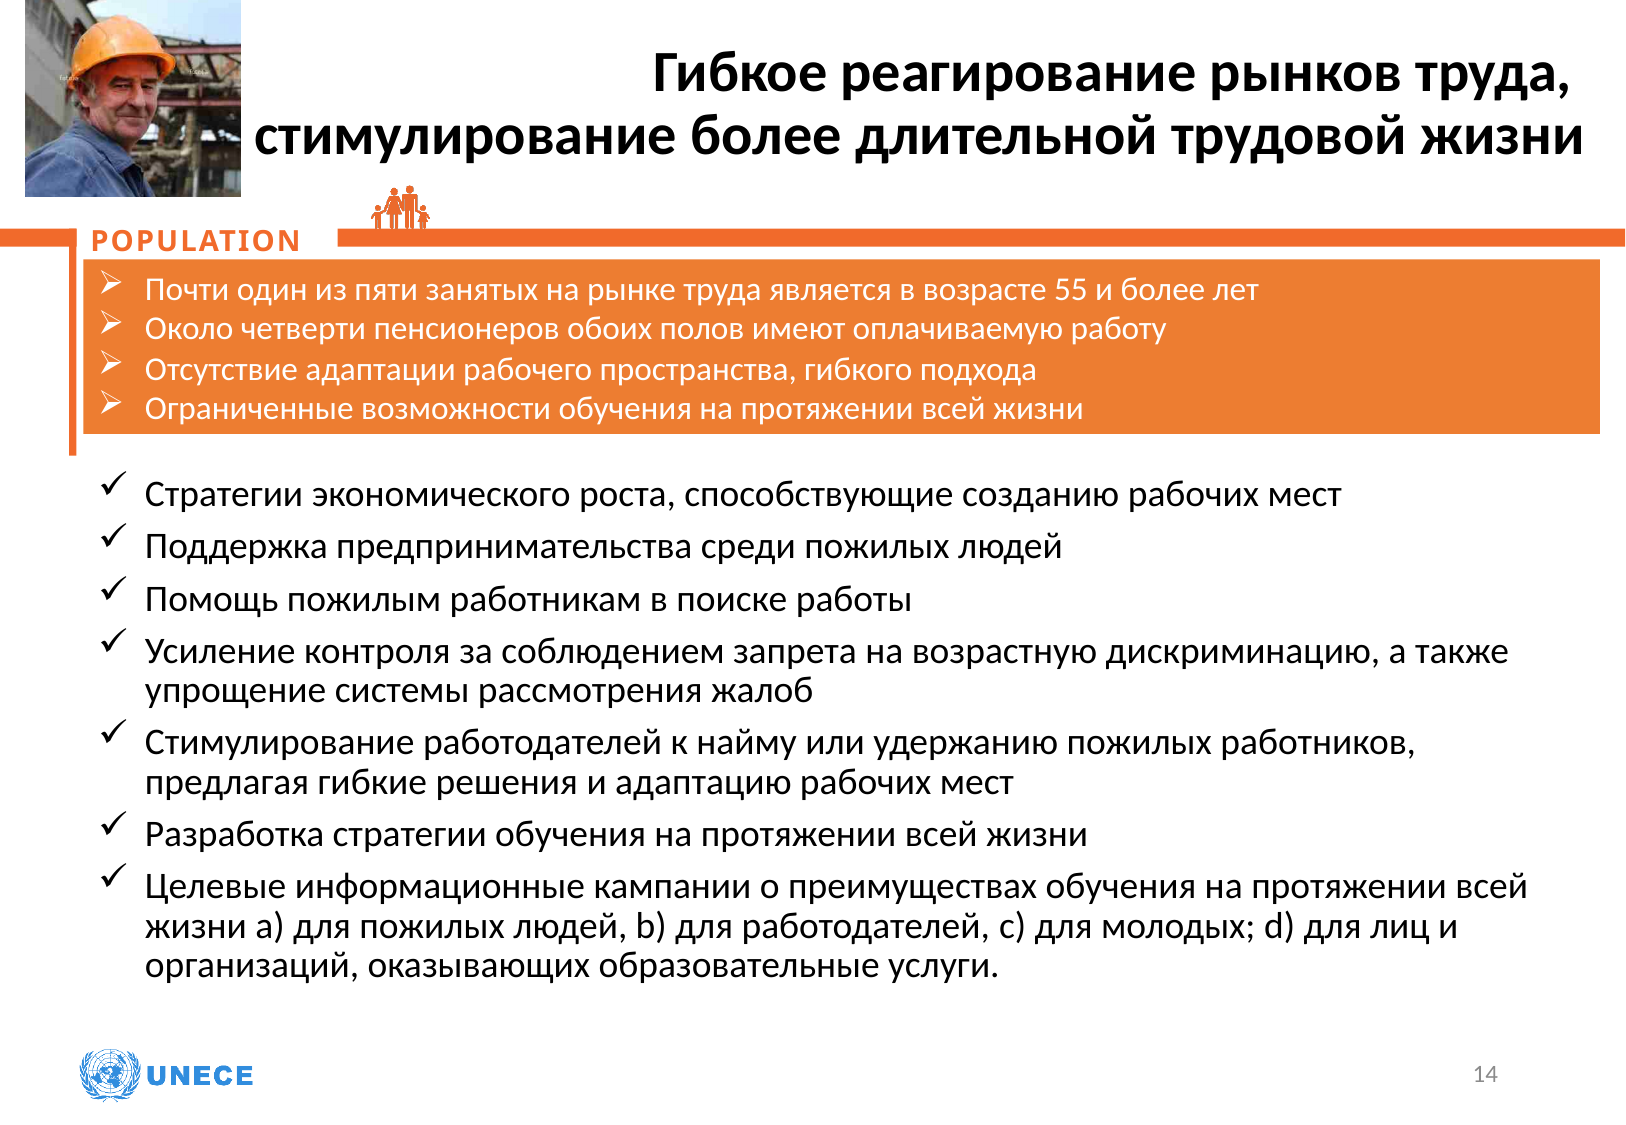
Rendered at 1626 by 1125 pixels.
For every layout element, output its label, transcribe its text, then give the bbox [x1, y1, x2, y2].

text_box Почти один из пяти занятых на рынке труда является в возрасте 55 и более лет Около четверти пенсионеров обоих полов имеют оплачиваемую работу Отсутствие адаптации рабочего пространства, гибкого подхода Ограниченные возможности обучения на протяжении всей жизни [83, 259, 1600, 434]
picture [369, 197, 431, 230]
text_box Стратегии экономического роста, способствующие созданию рабочих мест Поддержка предпринимательства среди пожилых людей Помощь пожилым работникам в поиске работы Усиление контроля за соблюдением запрета на возрастную дискриминацию, а также упрощение системы рассмотрения жалоб Стимулирование работодателей к найму или удержанию пожилых работников, предлагая гибкие решения и адаптацию рабочих мест Разработка стратегии обучения на протяжении всей жизни Целевые информационные кампании о преимуществах обучения на протяжении всей жизни a) для пожилых людей, b) для работодателей, c) для молодых; d) для лиц и организаций, оказывающих образовательные услуги. [83, 467, 1600, 993]
picture [75, 1047, 255, 1103]
slide_number 14 [1147, 1042, 1514, 1103]
text_box Гибкое реагирование рынков труда, стимулирование более длительной трудовой жизни [241, 34, 1600, 197]
picture [24, 0, 241, 198]
